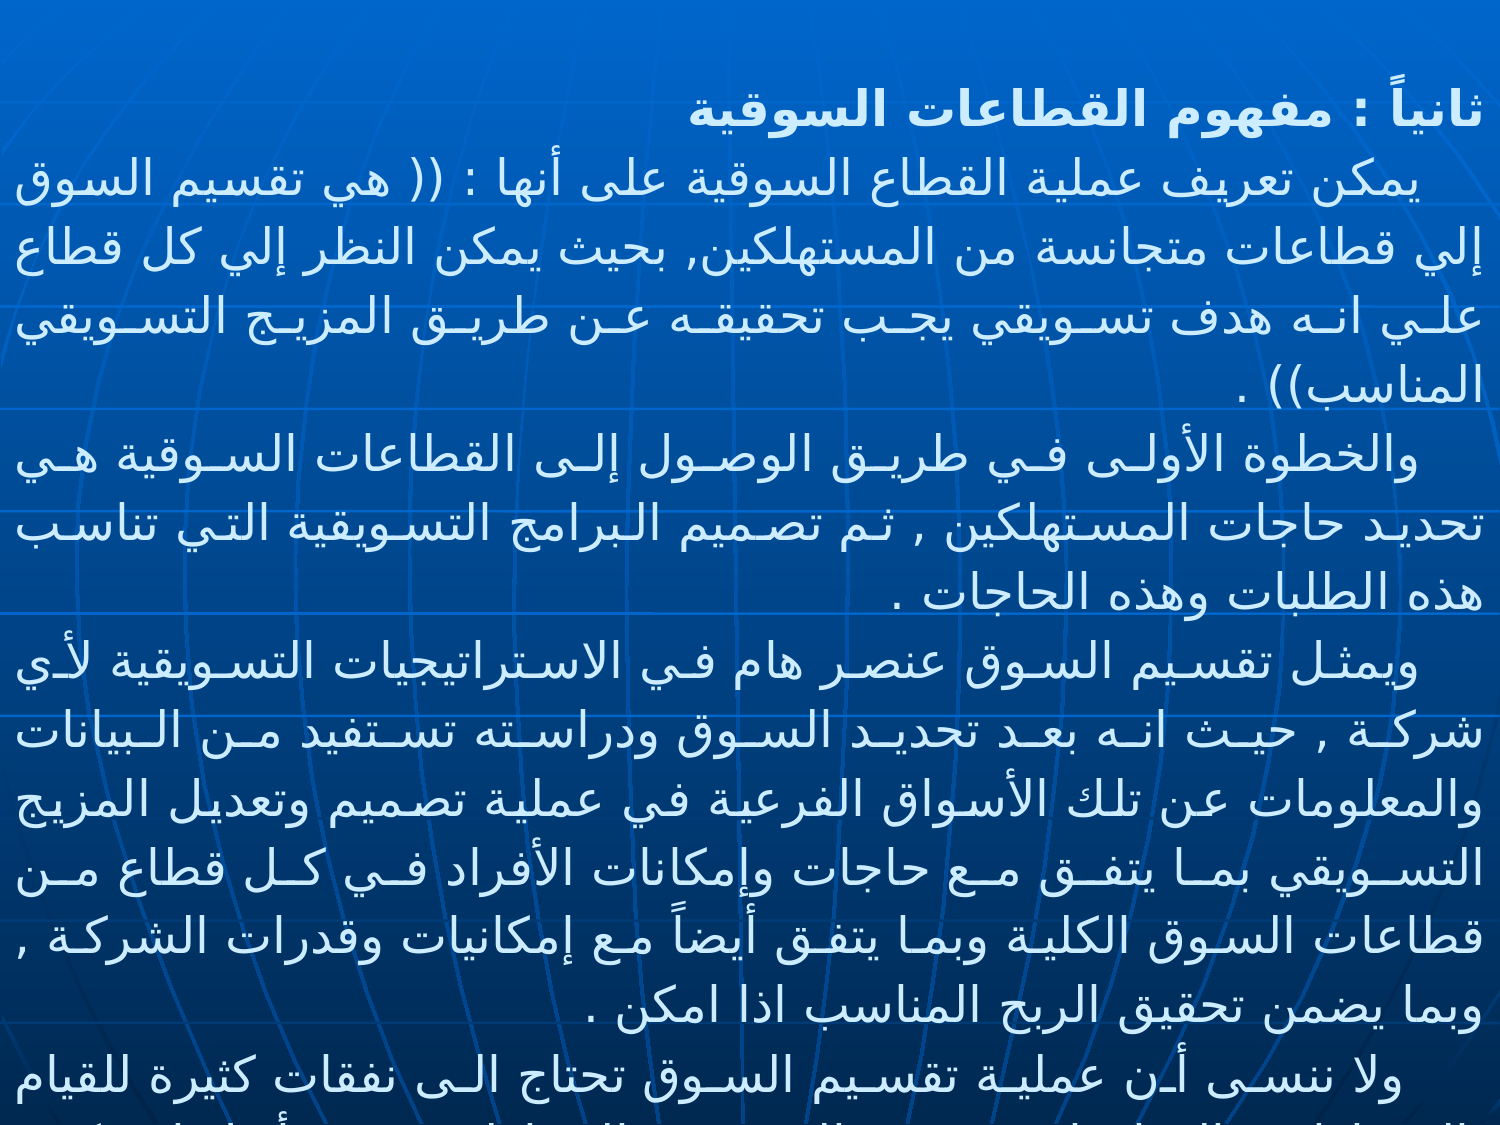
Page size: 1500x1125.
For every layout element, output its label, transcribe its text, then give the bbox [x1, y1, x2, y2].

text_box ثانياً : مفهوم القطاعات السوقية يمكن تعريف عملية القطاع السوقية على أنها : (( هي تقسيم السوق إلي قطاعات متجانسة من المستهلكين, بحيث يمكن النظر إلي كل قطاع علي انه هدف تسويقي يجب تحقيقه عن طريق المزيج التسويقي المناسب)) . والخطوة الأولى في طريق الوصول إلى القطاعات السوقية هي تحديد حاجات المستهلكين , ثم تصميم البرامج التسويقية التي تناسب هذه الطلبات وهذه الحاجات . ويمثل تقسيم السوق عنصر هام في الاستراتيجيات التسويقية لأي شركة , حيث انه بعد تحديد السوق ودراسته تستفيد من البيانات والمعلومات عن تلك الأسواق الفرعية في عملية تصميم وتعديل المزيج التسويقي بما يتفق مع حاجات وإمكانات الأفراد في كل قطاع من قطاعات السوق الكلية وبما يتفق أيضاً مع إمكانيات وقدرات الشركة , وبما يضمن تحقيق الربح المناسب اذا امكن . ولا ننسى أن عملية تقسيم السوق تحتاج الى نفقات كثيرة للقيام بالاختبارات والدراسات وبحوث التسويق والمخاطر , ومن أجل ان تكون عملية التقسيم ذات جدوى عند تحليل سلوك السوق المستهدف على مستويات متعددة متضمنة عدة أبعاد مثل : (( قنوات التوزيع, قطاعات العملاء, البعد الجغرافي....الخ )) [0, 0, 1500, 1125]
